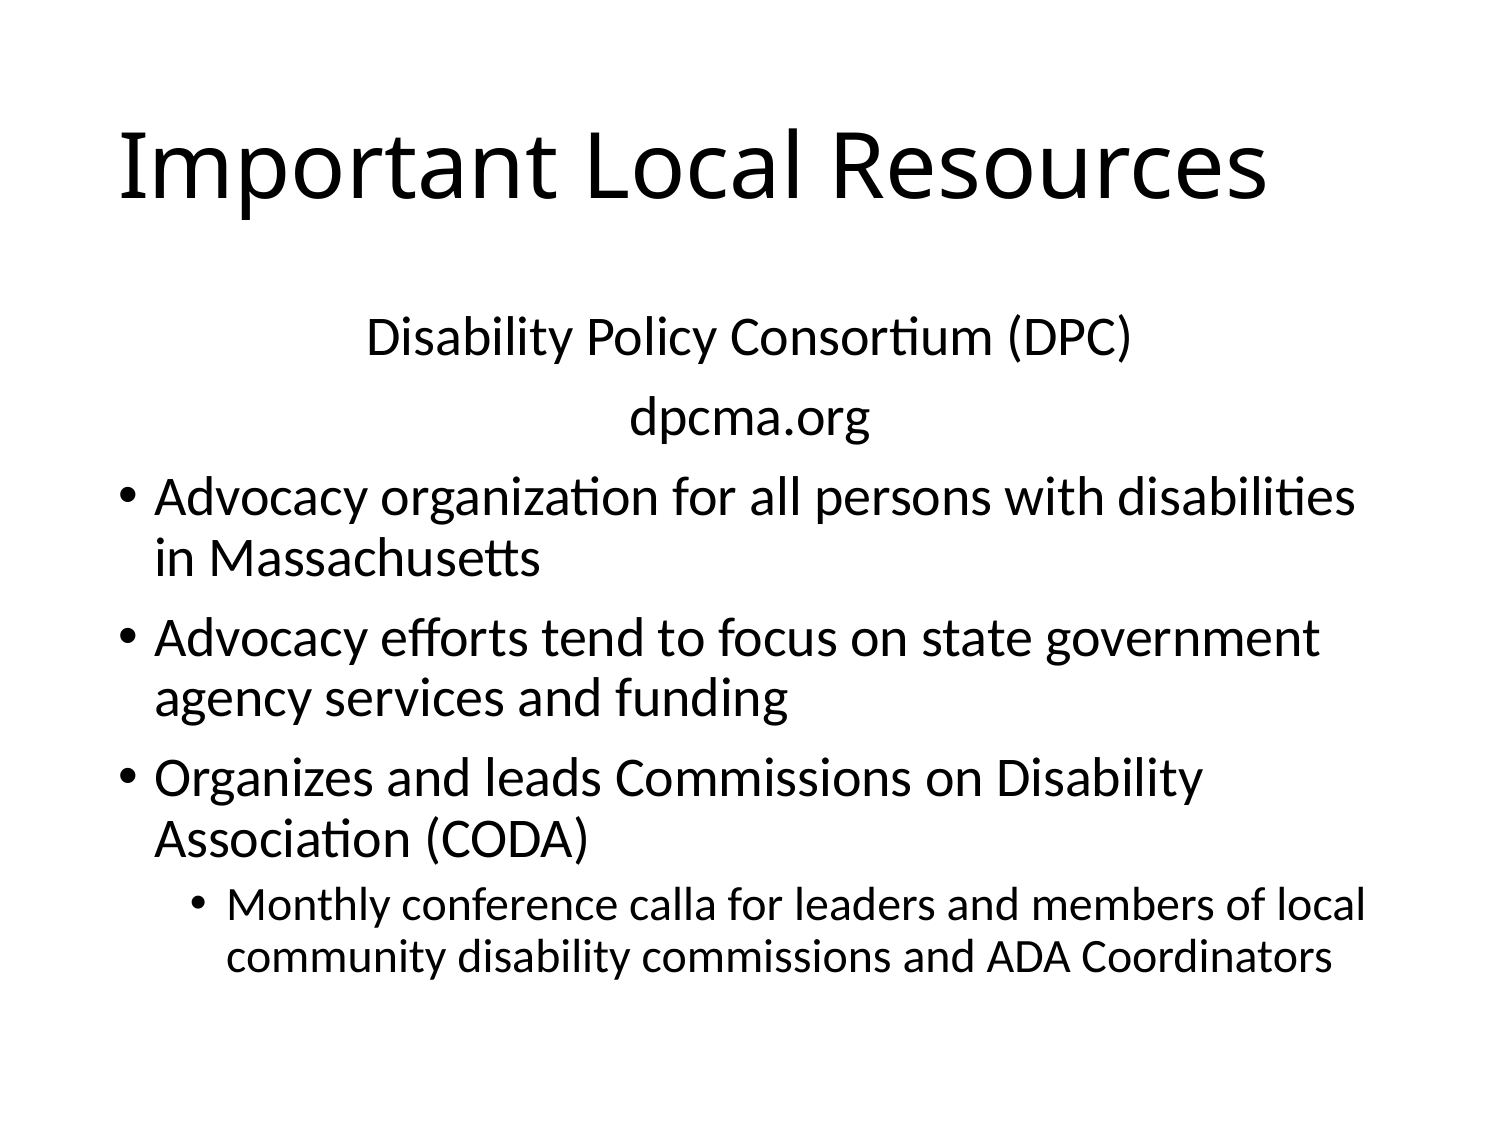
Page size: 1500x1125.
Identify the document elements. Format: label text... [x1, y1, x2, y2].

list Disability Policy Consortium (DPC) dpcma.org Advocacy organization for all persons with disabilities in Massachusetts Advocacy efforts tend to focus on state government agency services and funding Organizes and leads Commissions on Disability Association (CODA) Monthly conference calla for leaders and members of local community disability commissions and ADA Coordinators [103, 299, 1397, 1014]
title Important Local Resources [103, 59, 1397, 278]
